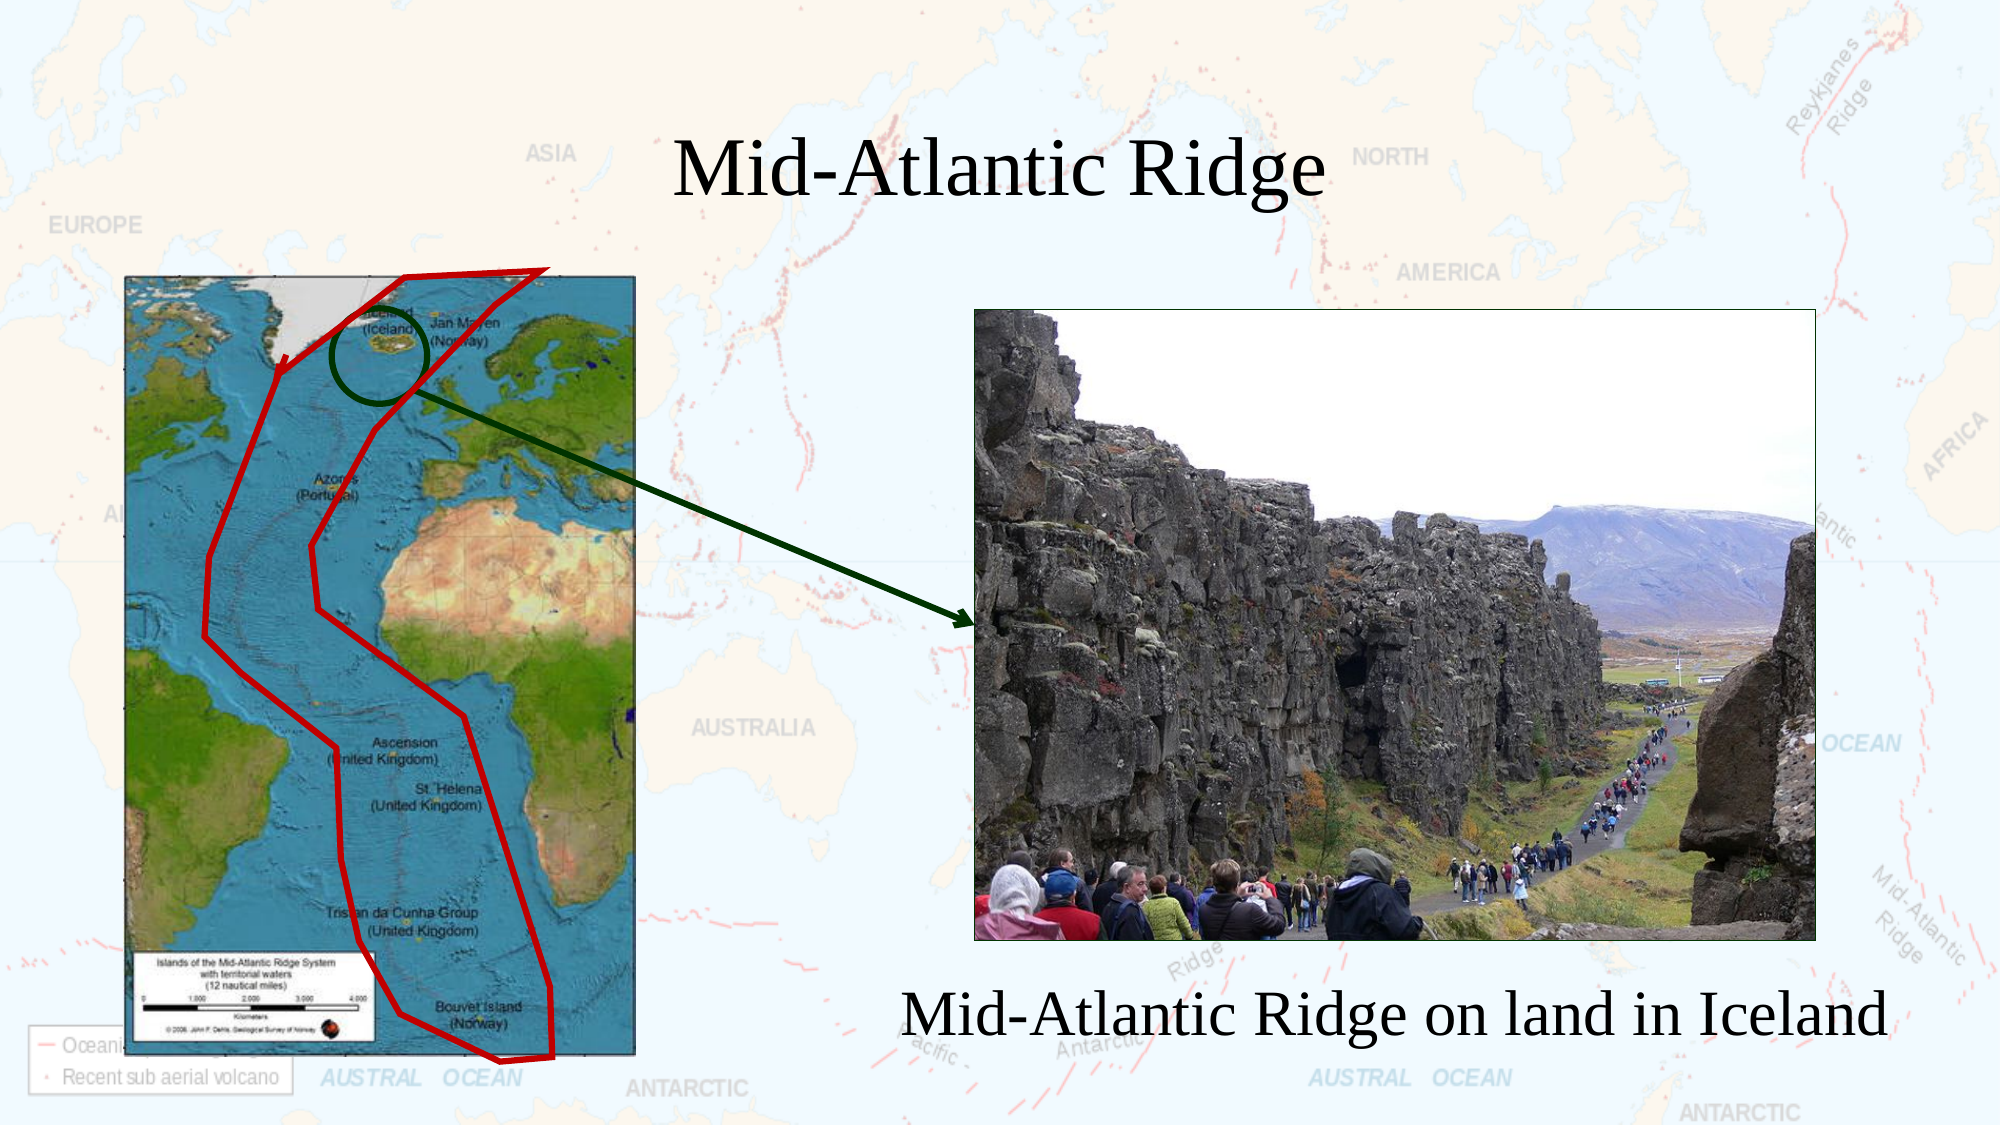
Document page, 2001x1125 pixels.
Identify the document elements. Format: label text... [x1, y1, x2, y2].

text_box [433, 269, 545, 275]
picture [974, 309, 1816, 941]
title Mid-Atlantic Ridge [137, 59, 1863, 278]
text_box [487, 1057, 554, 1063]
text_box Mid-Atlantic Ridge on land in Iceland [885, 963, 1905, 1056]
picture [123, 275, 636, 1057]
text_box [413, 389, 975, 626]
